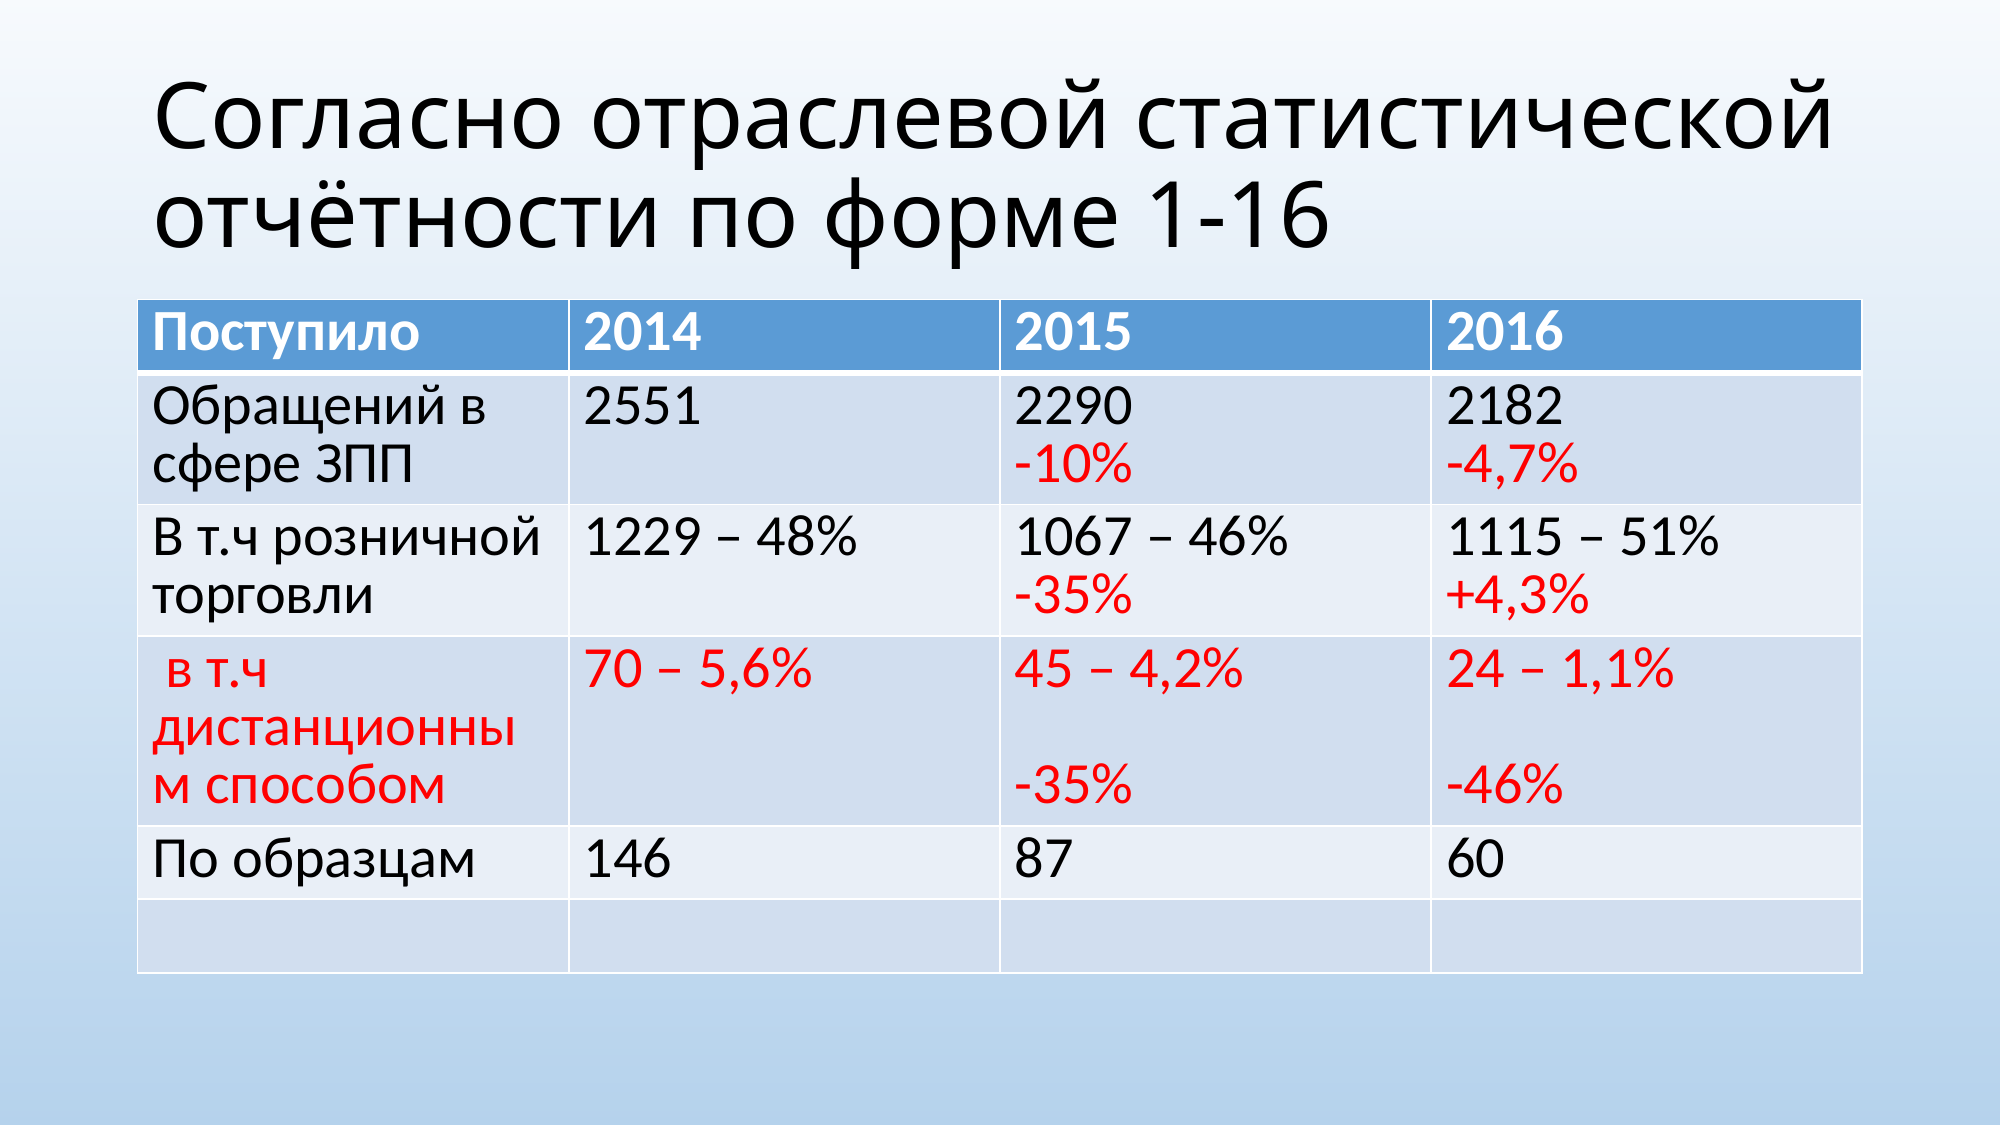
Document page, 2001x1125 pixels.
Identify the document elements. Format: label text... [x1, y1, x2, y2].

table_header 2016 [1432, 300, 1861, 370]
table_cell 24 – 1,1% -46% [1432, 637, 1861, 825]
table_cell 87 [1001, 827, 1430, 898]
table_cell 2182 -4,7% [1432, 376, 1861, 504]
table_cell 2290 -10% [1001, 376, 1430, 504]
table_cell 45 – 4,2% -35% [1001, 637, 1430, 825]
table_cell 146 [570, 827, 999, 898]
table_cell В т.ч розничной торговли [138, 505, 568, 635]
table_cell 2551 [570, 376, 999, 504]
table_cell 60 [1432, 827, 1861, 898]
table_cell 70 – 5,6% [570, 637, 999, 825]
table_cell По образцам [138, 827, 568, 898]
table_cell [138, 900, 568, 972]
table_cell 1229 – 48% [570, 505, 999, 635]
table_cell Обращений в сфере ЗПП [138, 376, 568, 504]
table_header 2014 [570, 300, 999, 370]
table_header Поступило [138, 300, 568, 370]
table_cell 1115 – 51% +4,3% [1432, 505, 1861, 635]
table_header 2015 [1001, 300, 1430, 370]
table_cell [1432, 900, 1861, 972]
title Согласно отраслевой статистической отчётности по форме 1-16 [137, 59, 1863, 278]
table_cell [570, 900, 999, 972]
table_cell 1067 – 46% -35% [1001, 505, 1430, 635]
table_cell в т.ч дистанционным способом [138, 637, 568, 825]
table_cell [1001, 900, 1430, 972]
